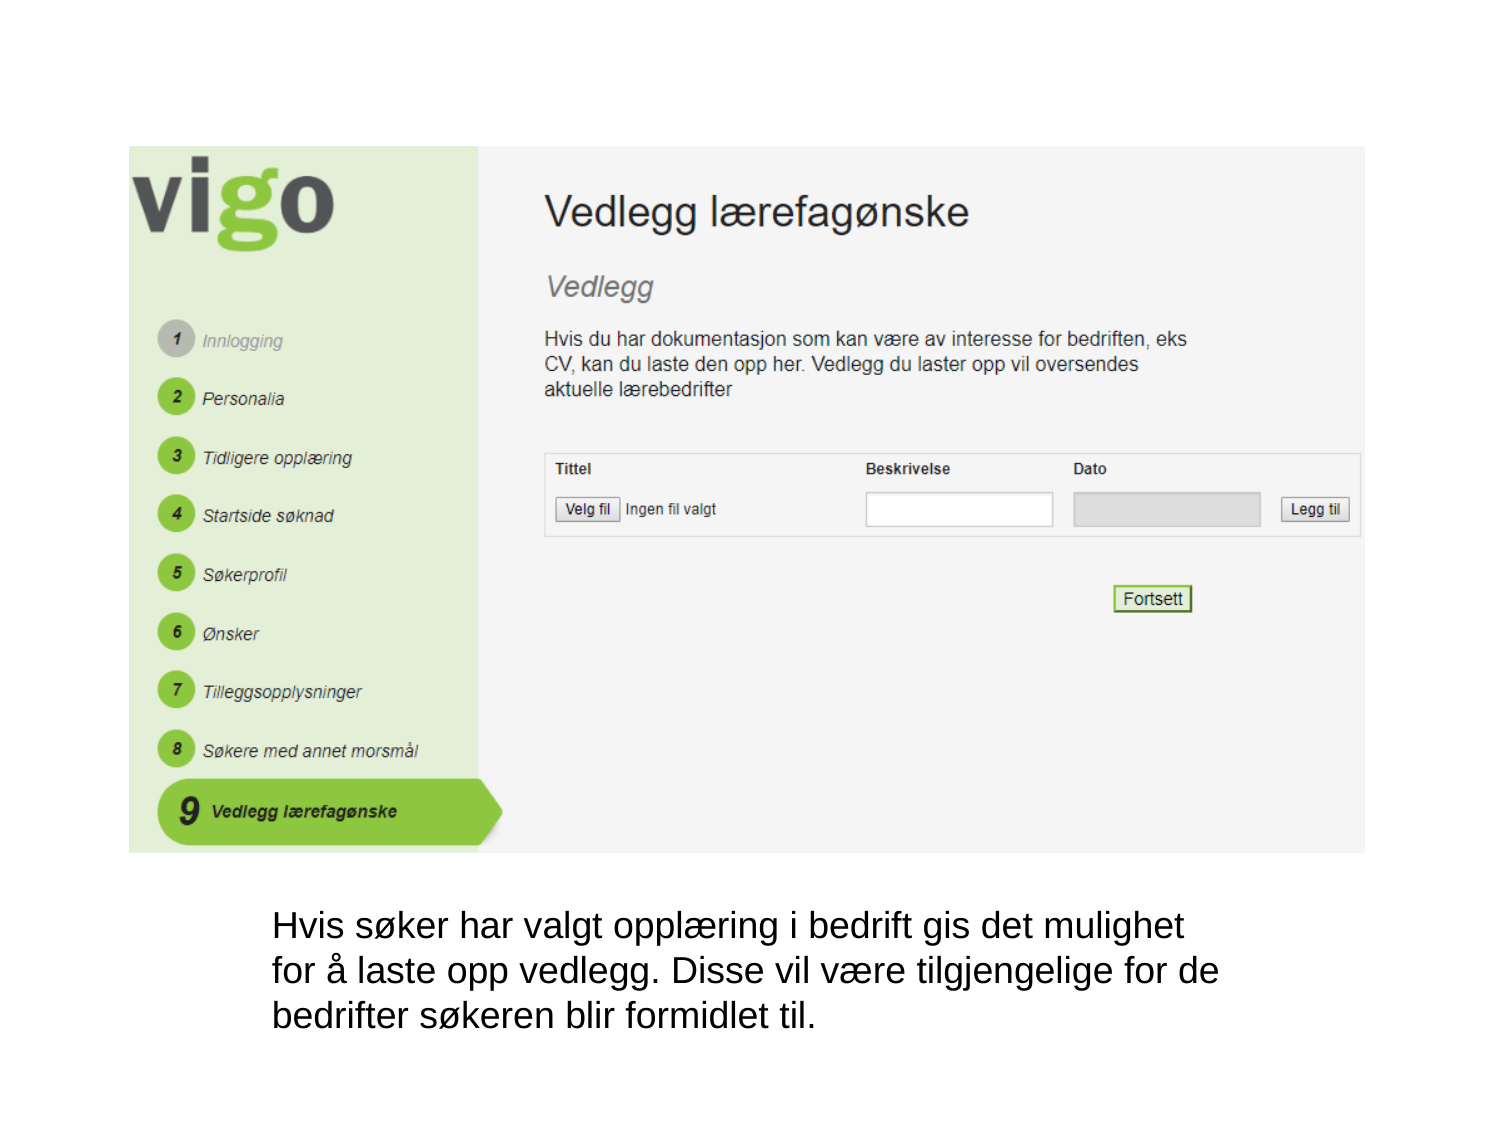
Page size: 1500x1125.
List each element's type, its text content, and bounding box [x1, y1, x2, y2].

text_box Hvis søker har valgt opplæring i bedrift gis det mulighet for å laste opp vedlegg. Disse vil være tilgjengelige for de bedrifter søkeren blir formidlet til. [257, 893, 1237, 1043]
picture [129, 145, 1365, 853]
